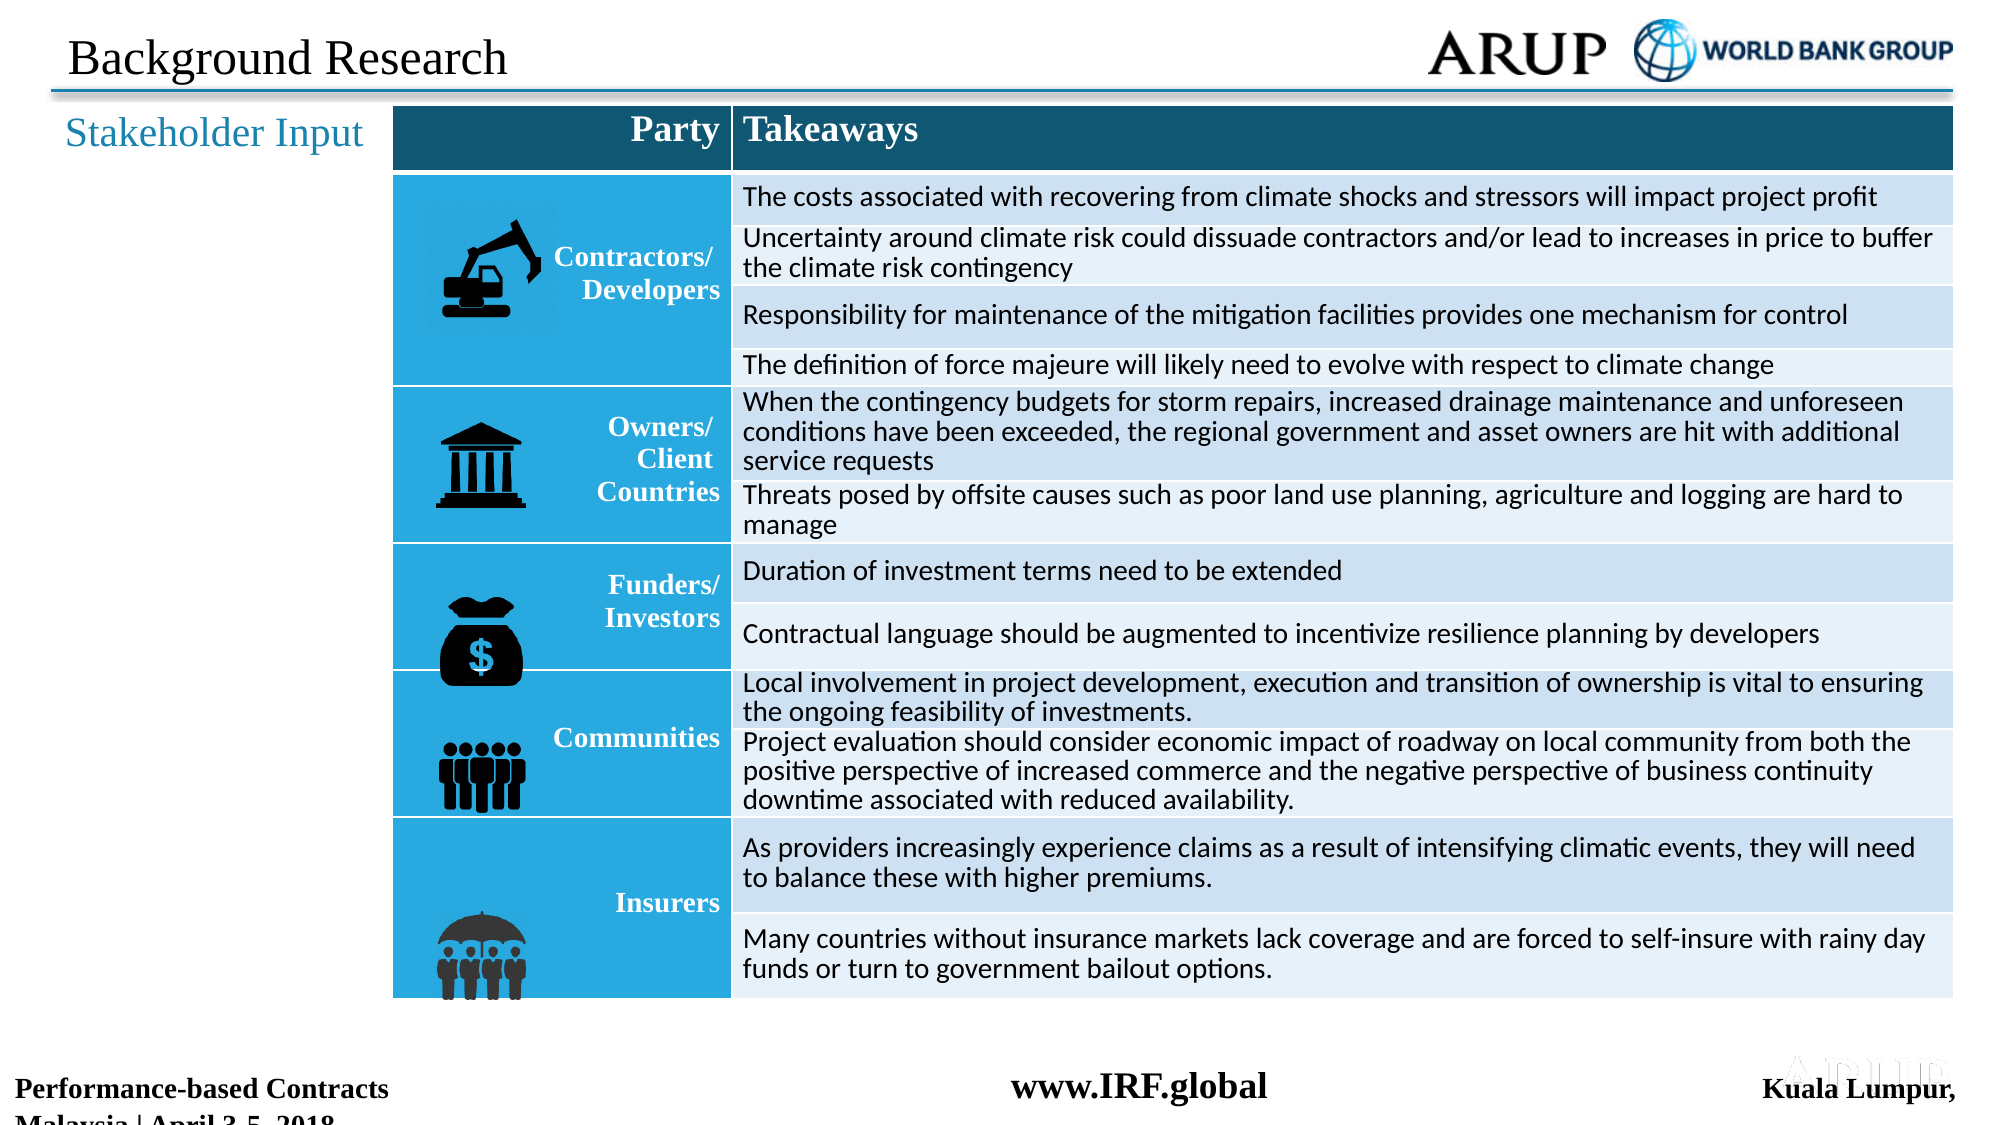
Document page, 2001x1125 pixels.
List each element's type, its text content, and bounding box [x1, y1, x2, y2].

picture [1634, 19, 1953, 82]
table_cell The costs associated with recovering from climate shocks and stressors will impact project profit [733, 175, 1953, 225]
picture [1428, 30, 1606, 75]
table_cell Communities [393, 671, 731, 816]
table_header Takeaways [733, 106, 1953, 170]
table_cell Many countries without insurance markets lack coverage and are forced to self-insure with rainy day funds or turn to government bailout options. [733, 914, 1953, 998]
table_cell Project evaluation should consider economic impact of roadway on local community from both the positive perspective of increased commerce and the negative perspective of business continuity downtime associated with reduced availability. [733, 730, 1953, 816]
picture [436, 910, 526, 1000]
picture [426, 202, 557, 334]
list Stakeholder Input [52, 105, 392, 187]
table_cell Contractors/ Developers [393, 175, 731, 385]
table_cell As providers increasingly experience claims as a result of intensifying climatic events, they will need to balance these with higher premiums. [733, 818, 1953, 912]
picture [1776, 1056, 1949, 1100]
table_header Party [393, 106, 731, 170]
table_cell Insurers [393, 818, 731, 998]
table_cell Responsibility for maintenance of the mitigation facilities provides one mechanism for control [733, 286, 1953, 348]
picture [1912, 1086, 1917, 1097]
table_cell When the contingency budgets for storm repairs, increased drainage maintenance and unforeseen conditions have been exceeded, the regional government and asset owners are hit with additional service requests [733, 387, 1953, 480]
table_cell Threats posed by offsite causes such as poor land use planning, agriculture and logging are hard to manage [733, 482, 1953, 542]
table_cell Funders/ Investors [393, 544, 731, 669]
picture [436, 422, 526, 508]
table_cell Contractual language should be augmented to incentivize resilience planning by developers [733, 604, 1953, 669]
title Background Research [52, 26, 1365, 105]
table_cell Uncertainty around climate risk could dissuade contractors and/or lead to increases in price to buffer the climate risk contingency [733, 227, 1953, 284]
table_cell Duration of investment terms need to be extended [733, 544, 1953, 602]
table_cell Owners/ Client Countries [393, 387, 731, 542]
table_cell The definition of force majeure will likely need to evolve with respect to climate change [733, 350, 1953, 385]
picture [436, 731, 527, 822]
table_cell Local involvement in project development, execution and transition of ownership is vital to ensuring the ongoing feasibility of investments. [733, 671, 1953, 728]
picture [436, 596, 526, 687]
